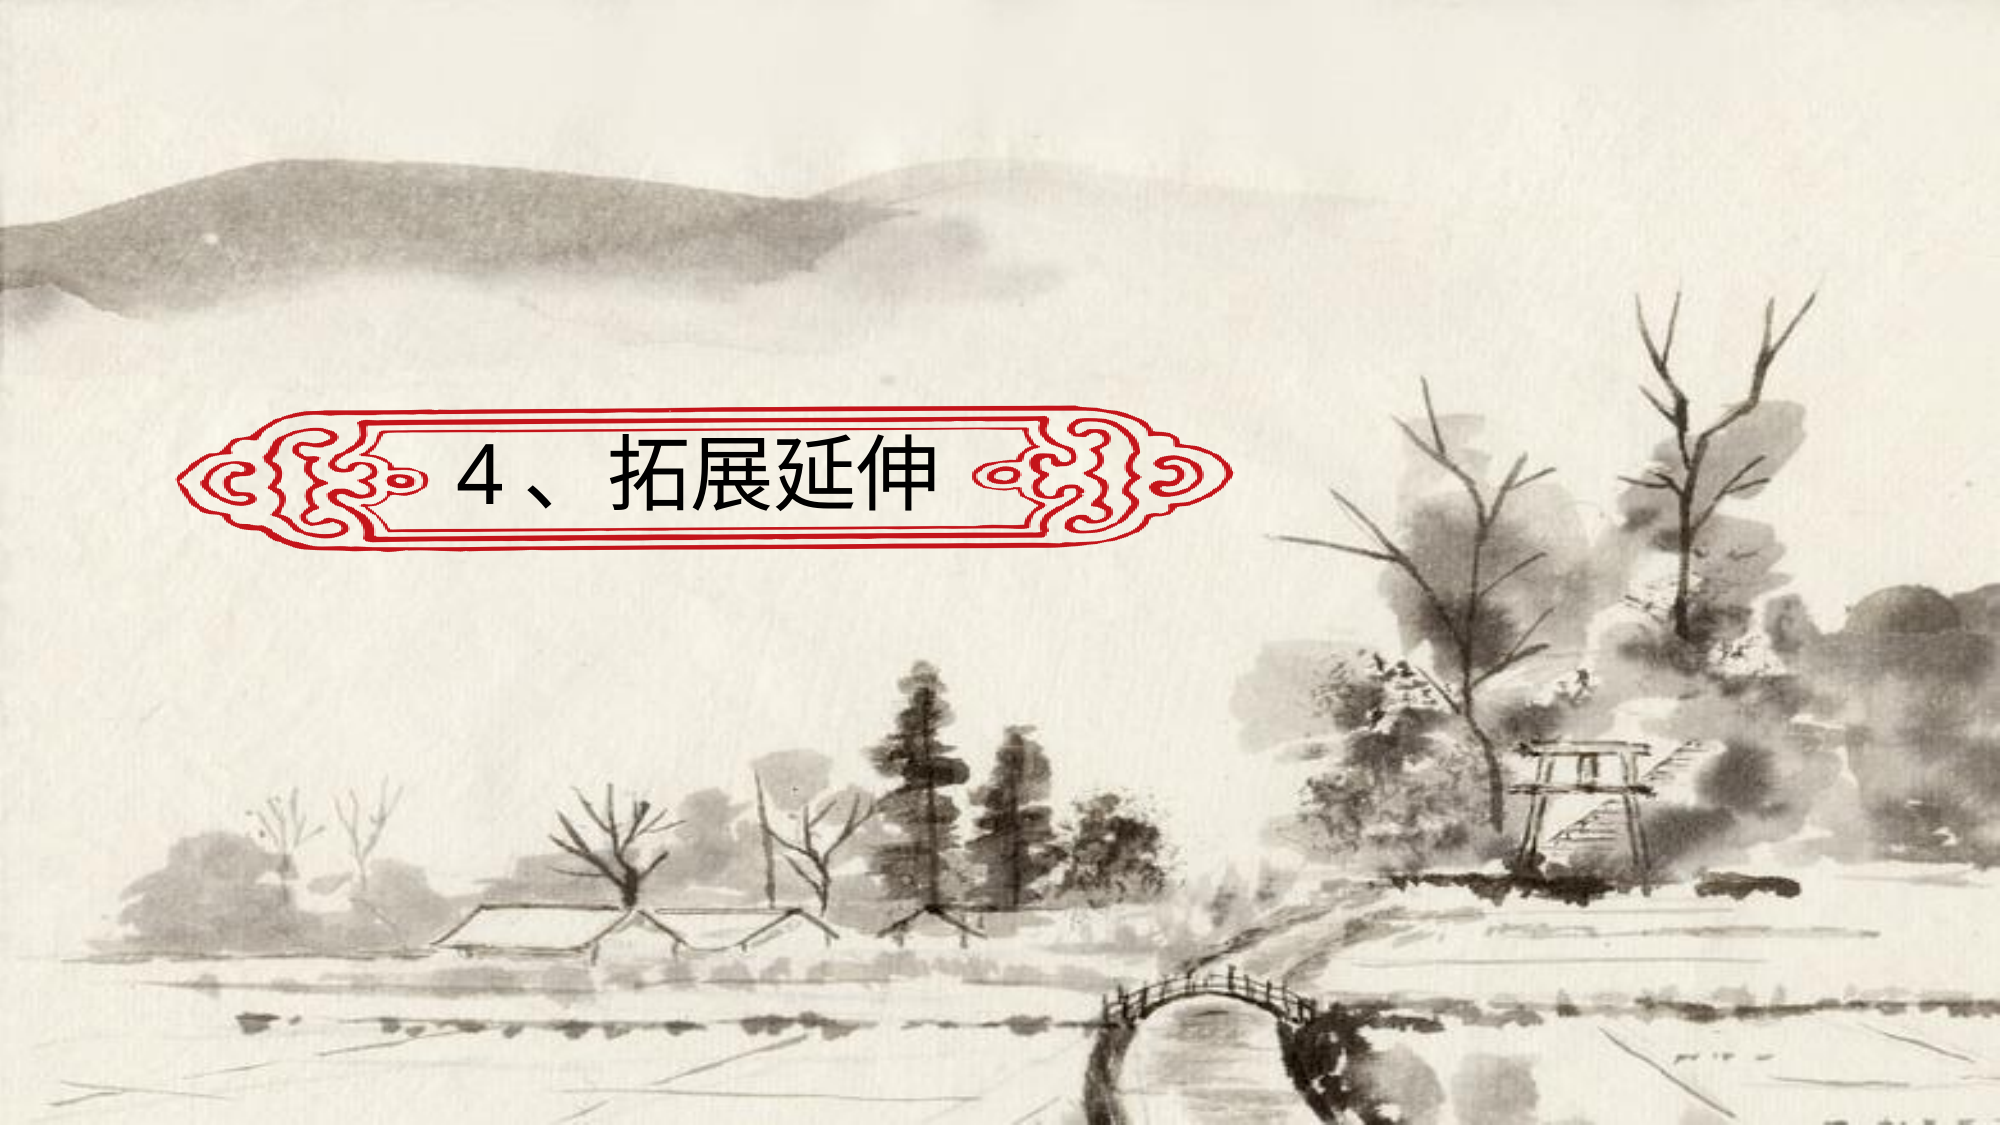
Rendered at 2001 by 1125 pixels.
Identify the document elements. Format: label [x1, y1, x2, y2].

text_box [126, 244, 1327, 716]
picture [0, 0, 2000, 1125]
